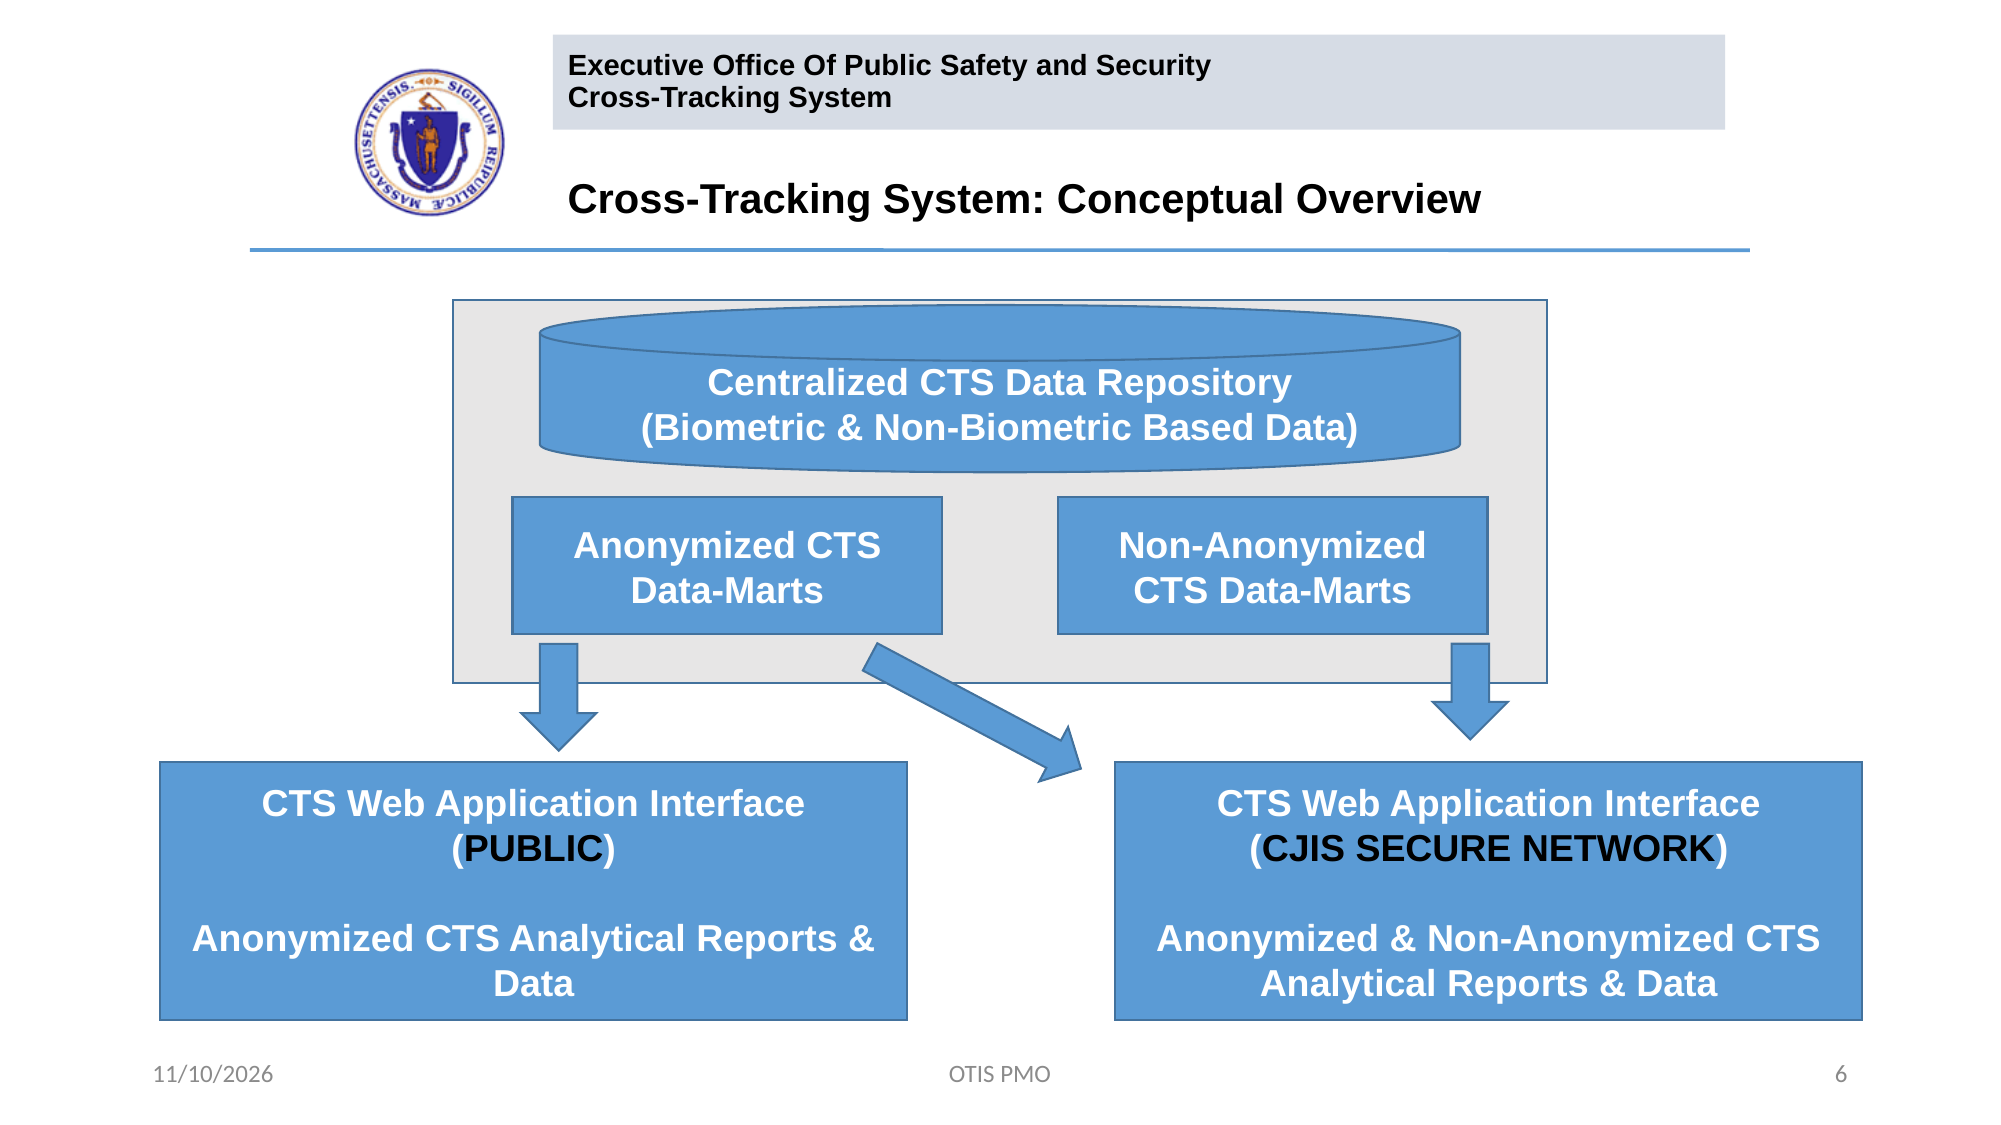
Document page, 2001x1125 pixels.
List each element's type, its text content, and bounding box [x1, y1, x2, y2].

text_box [1430, 642, 1511, 741]
text_box [518, 642, 599, 753]
text_box Anonymized CTS Data-Marts [511, 496, 943, 635]
text_box CTS Web Application Interface (CJIS SECURE NETWORK) Anonymized & Non-Anonymized CTS Analytical Reports & Data [1114, 761, 1863, 1021]
text_box Cross-Tracking System: Conceptual Overview [552, 164, 1726, 229]
text_box Executive Office Of Public Safety and Security Cross-Tracking System [552, 34, 1726, 130]
text_box [452, 299, 1548, 684]
text_box Centralized CTS Data Repository (Biometric & Non-Biometric Based Data) [538, 303, 1462, 474]
picture [345, 62, 513, 222]
slide_number 6 [1412, 1042, 1863, 1103]
text_box CTS Web Application Interface (PUBLIC) Anonymized CTS Analytical Reports & Data [159, 761, 908, 1021]
text_box Non-Anonymized CTS Data-Marts [1057, 496, 1489, 635]
footer OTIS PMO [662, 1042, 1338, 1103]
text_box [861, 641, 1083, 784]
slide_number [137, 1042, 588, 1103]
